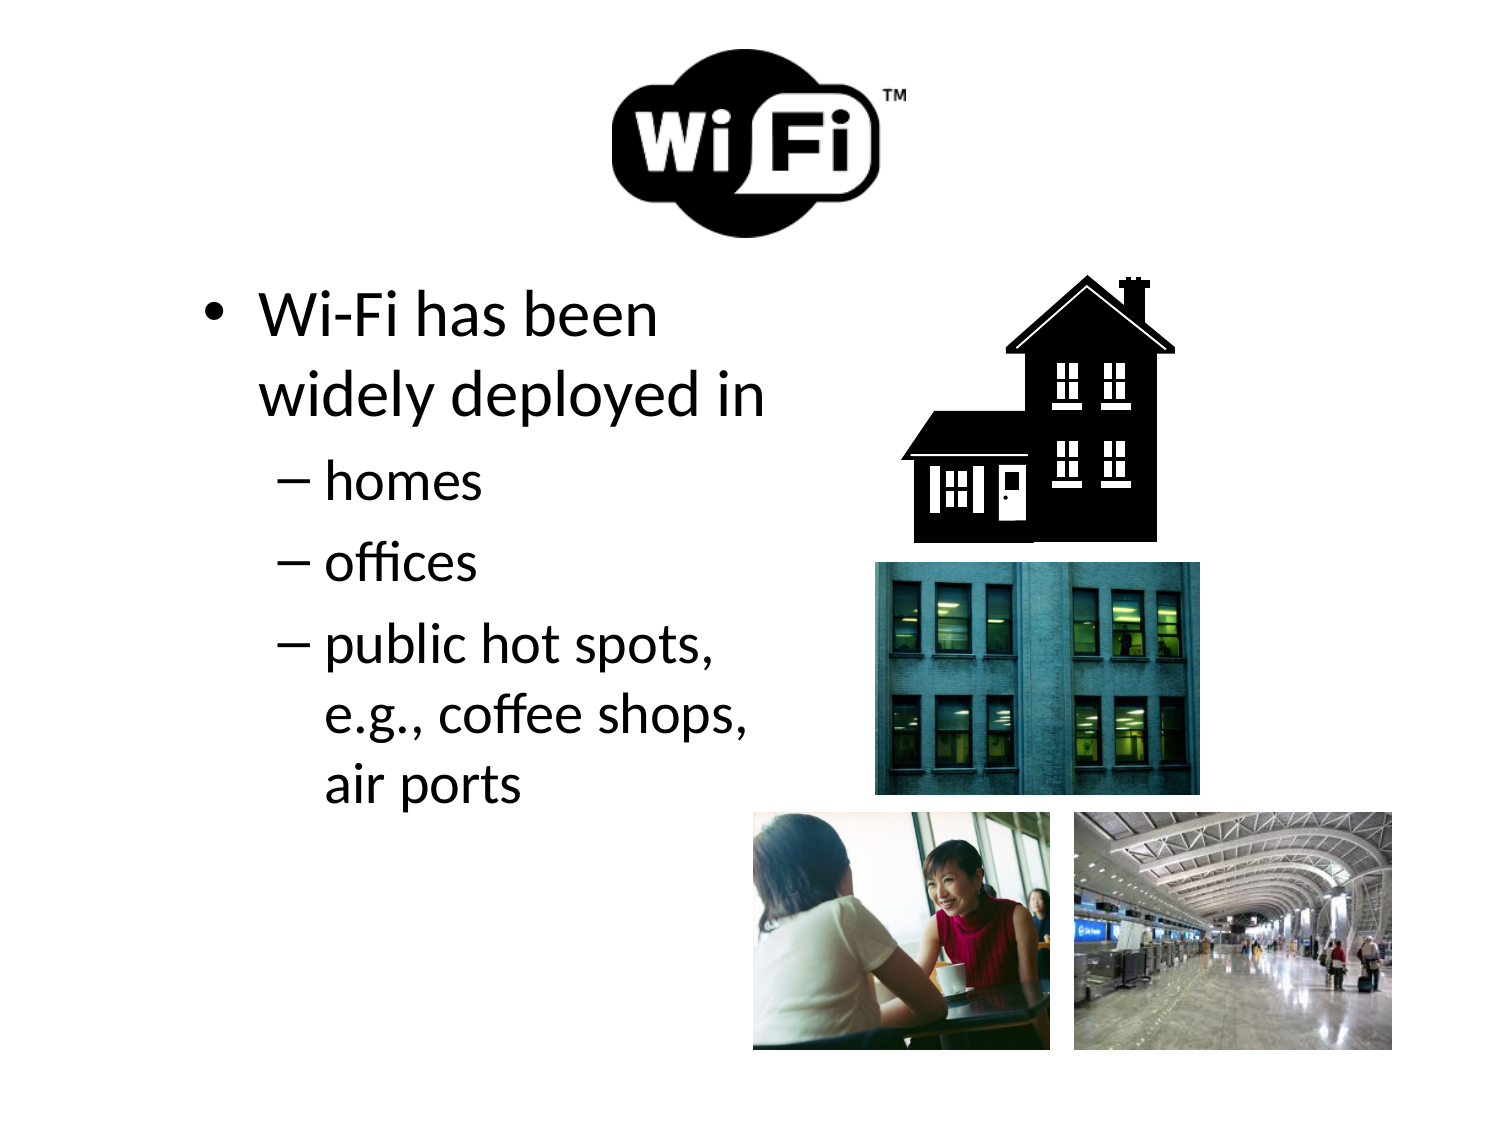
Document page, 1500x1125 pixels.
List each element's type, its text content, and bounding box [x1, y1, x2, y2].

picture [612, 49, 906, 238]
picture [874, 562, 1201, 795]
picture [1074, 812, 1393, 1051]
picture [900, 274, 1176, 543]
list Wi-Fi has been widely deployed in homes offices public hot spots, e.g., coffee shops, air ports [187, 262, 838, 1005]
picture [752, 812, 1051, 1051]
